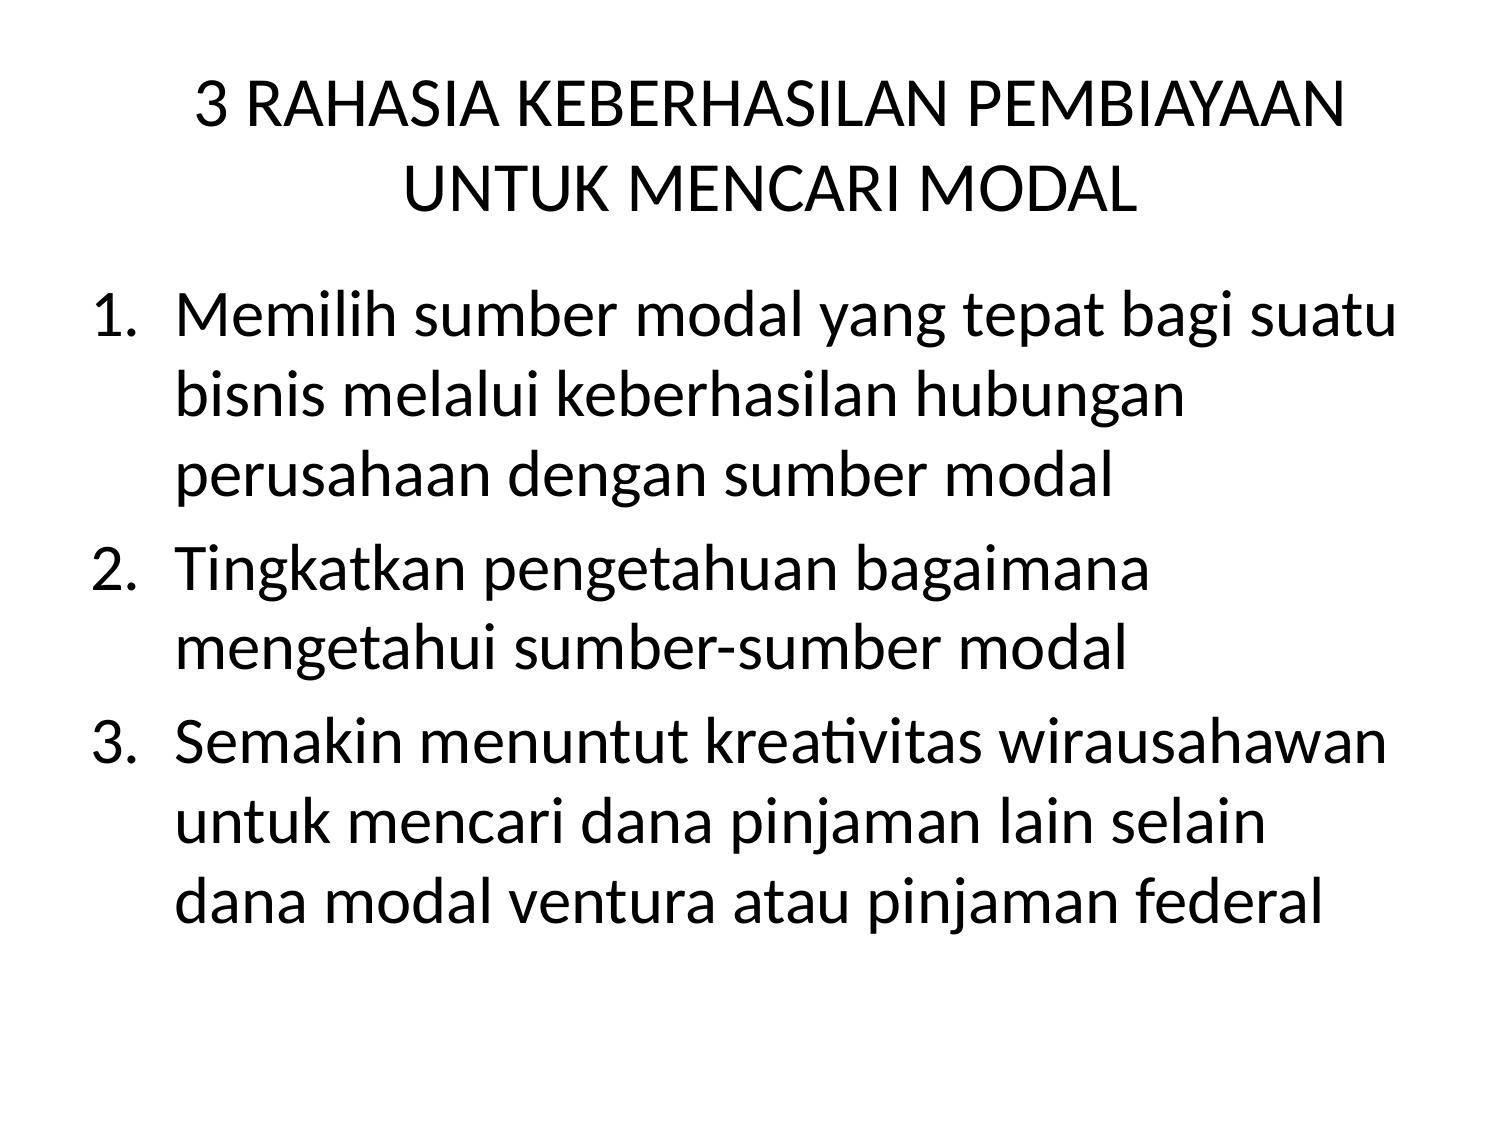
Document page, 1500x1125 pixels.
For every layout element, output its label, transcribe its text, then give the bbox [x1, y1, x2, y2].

list Memilih sumber modal yang tepat bagi suatu bisnis melalui keberhasilan hubungan perusahaan dengan sumber modal Tingkatkan pengetahuan bagaimana mengetahui sumber-sumber modal Semakin menuntut kreativitas wirausahawan untuk mencari dana pinjaman lain selain dana modal ventura atau pinjaman federal [75, 262, 1425, 1005]
title 3 RAHASIA KEBERHASILAN PEMBIAYAAN UNTUK MENCARI MODAL [70, 46, 1472, 235]
